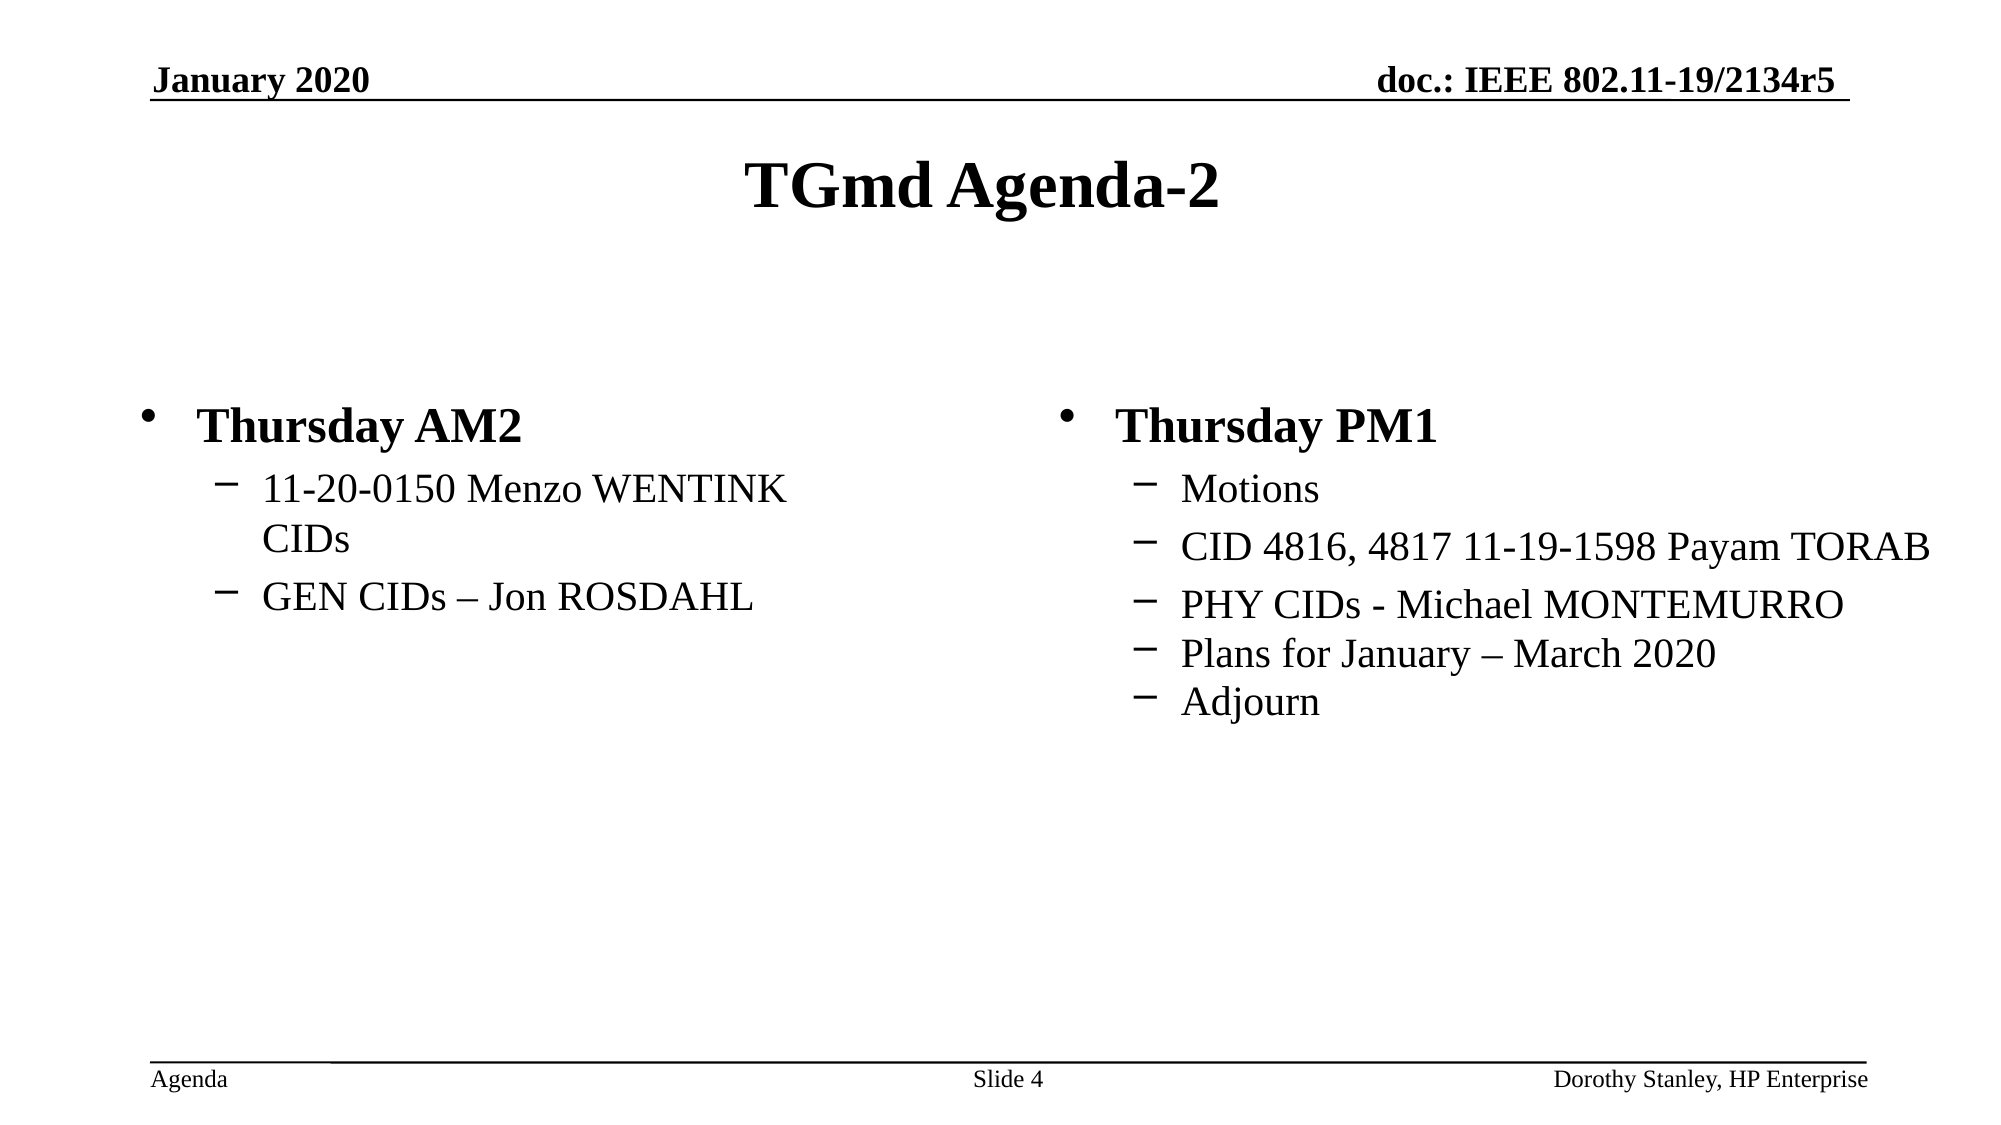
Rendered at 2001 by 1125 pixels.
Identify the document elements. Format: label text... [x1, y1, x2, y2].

text_box Thursday PM1 Motions CID 4816, 4817 11-19-1598 Payam TORAB PHY CIDs - Michael MONTEMURRO Plans for January – March 2020 Adjourn [1043, 396, 1950, 850]
footer Dorothy Stanley, HP Enterprise [1549, 1062, 1869, 1093]
title TGmd Agenda-2 [362, 112, 1638, 250]
text_box Thursday AM2 11-20-0150 Menzo WENTINK CIDs GEN CIDs – Jon ROSDAHL [125, 396, 900, 656]
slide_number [152, 54, 567, 100]
slide_number Slide 4 [972, 1062, 1044, 1093]
